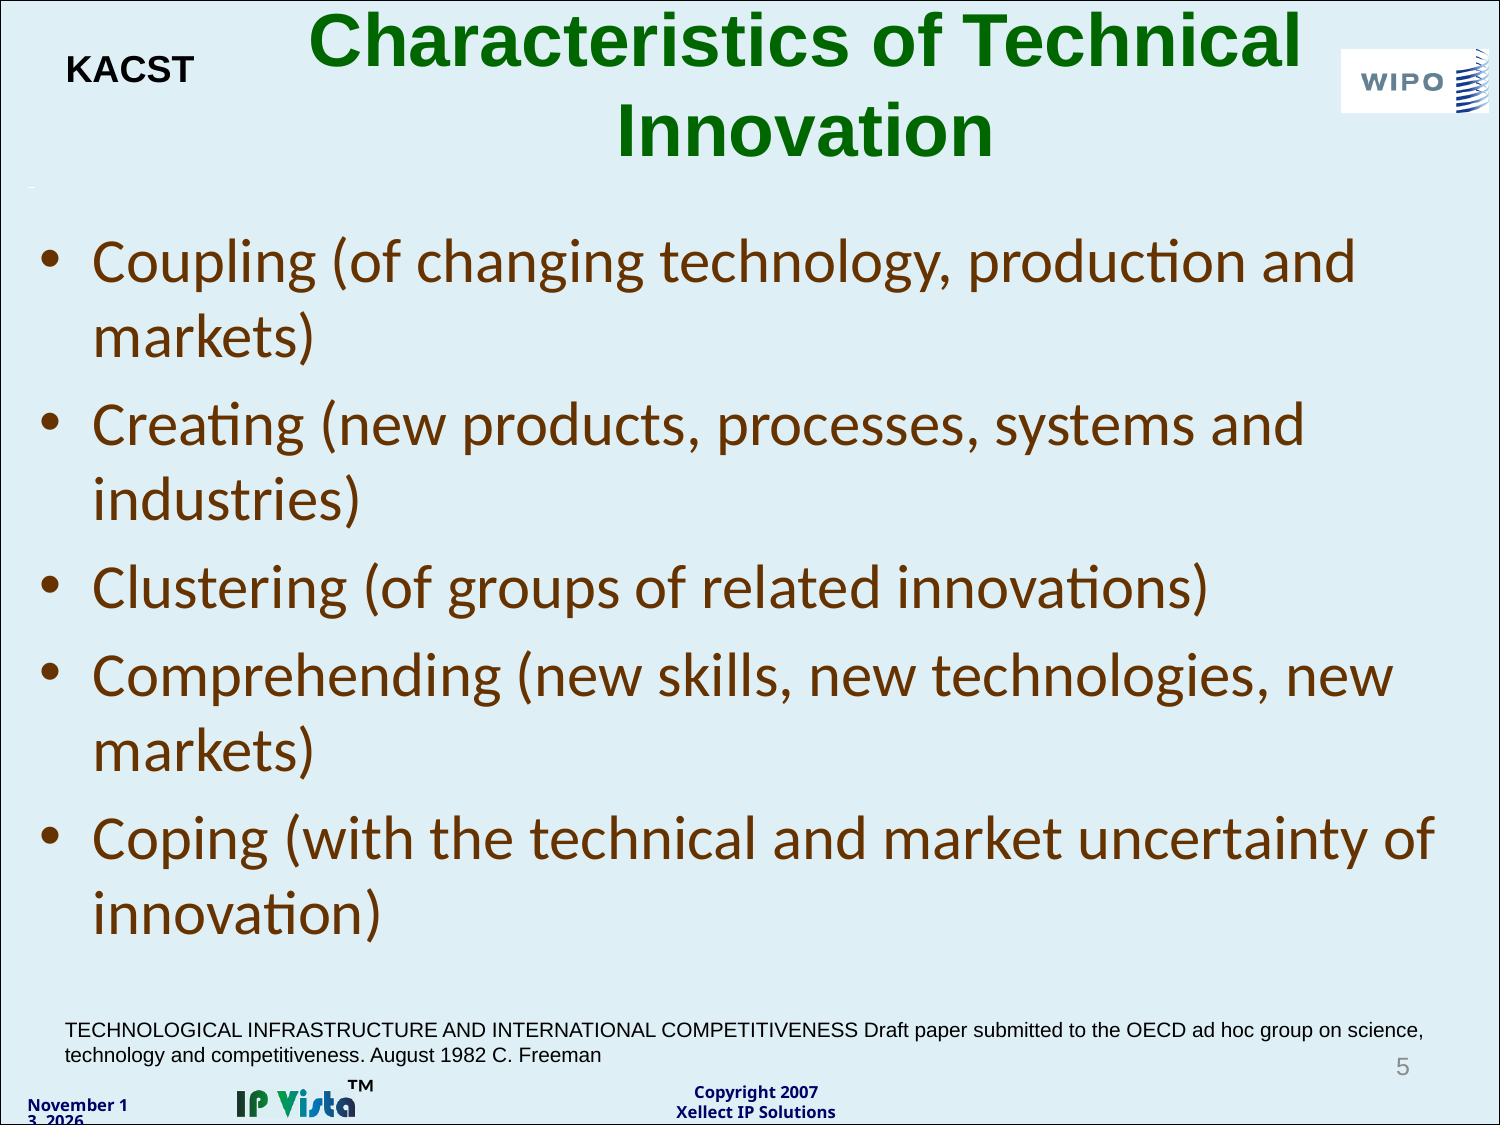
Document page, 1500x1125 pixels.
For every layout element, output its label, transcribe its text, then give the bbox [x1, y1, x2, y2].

slide_number 5 [1074, 1042, 1425, 1103]
picture [1341, 49, 1489, 113]
text_box TECHNOLOGICAL INFRASTRUCTURE AND INTERNATIONAL COMPETITIVENESS Draft paper submitted to the OECD ad hoc group on science, technology and competitiveness. August 1982 C. Freeman [50, 1009, 1450, 1074]
list Coupling (of changing technology, production and markets) Creating (new products, processes, systems and industries) Clustering (of groups of related innovations) Comprehending (new skills, new technologies, new markets) Coping (with the technical and market uncertainty of innovation) [24, 212, 1475, 955]
picture [237, 1089, 355, 1118]
text_box KACST [50, 37, 210, 98]
title Characteristics of Technical Innovation [287, 0, 1325, 163]
